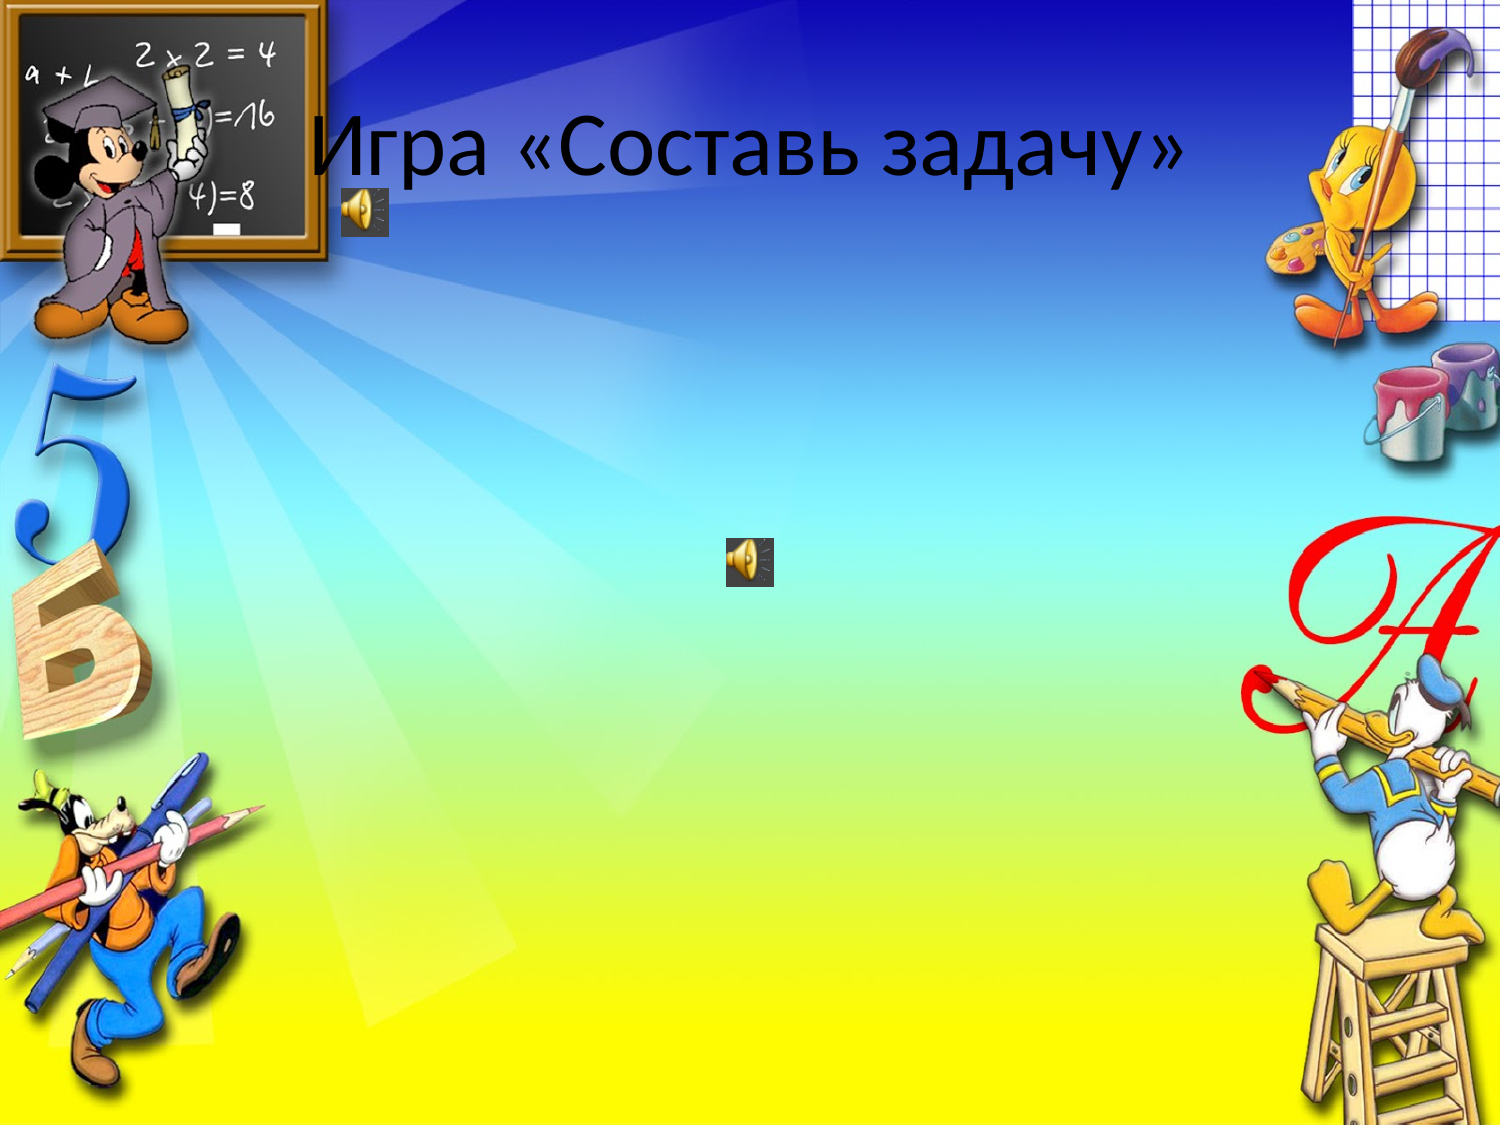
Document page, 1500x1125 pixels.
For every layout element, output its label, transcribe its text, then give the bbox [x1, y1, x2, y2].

title Игра «Составь задачу» [75, 45, 1425, 233]
picture [0, 0, 1500, 1125]
